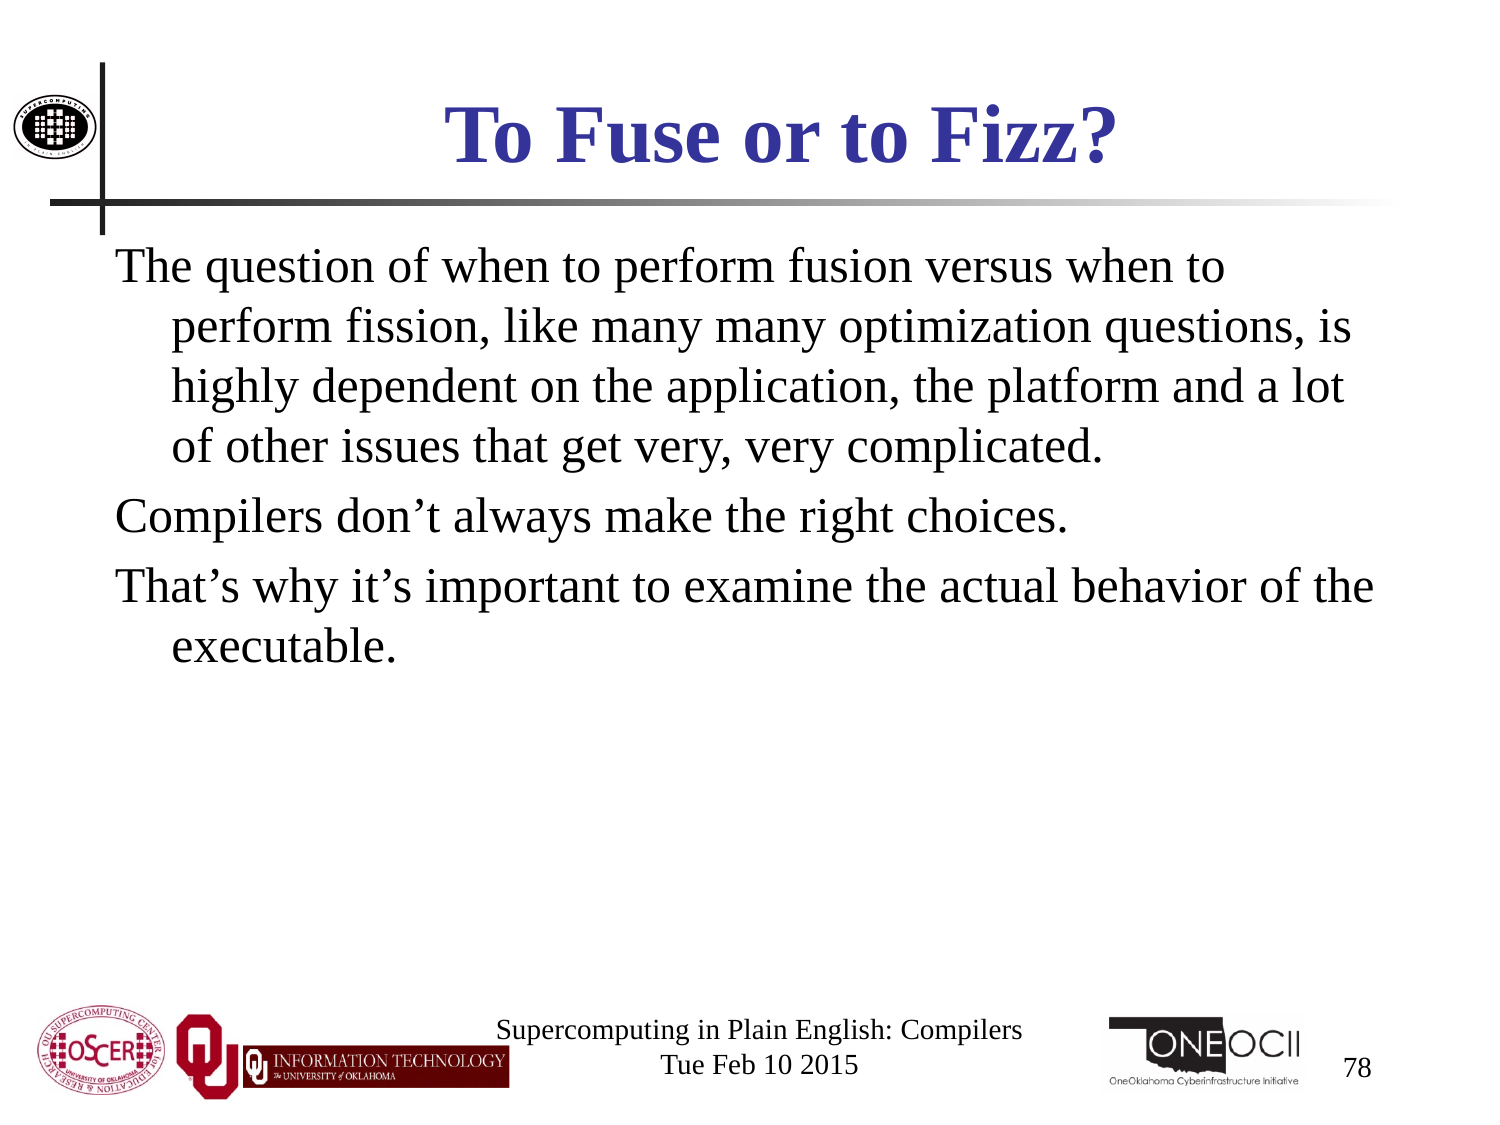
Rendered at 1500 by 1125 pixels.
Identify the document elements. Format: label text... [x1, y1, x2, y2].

list The question of when to perform fusion versus when to perform fission, like many many optimization questions, is highly dependent on the application, the platform and a lot of other issues that get very, very complicated. Compilers don’t always make the right choices. That’s why it’s important to examine the actual behavior of the executable. [99, 224, 1401, 988]
picture [12, 94, 98, 161]
picture [1100, 1013, 1306, 1093]
slide_number 78 [1174, 1015, 1388, 1091]
title To Fuse or to Fizz? [124, 74, 1442, 187]
picture [37, 1005, 165, 1095]
picture [174, 1012, 513, 1102]
footer Supercomputing in Plain English: Compilers Tue Feb 10 2015 [431, 1012, 1088, 1088]
